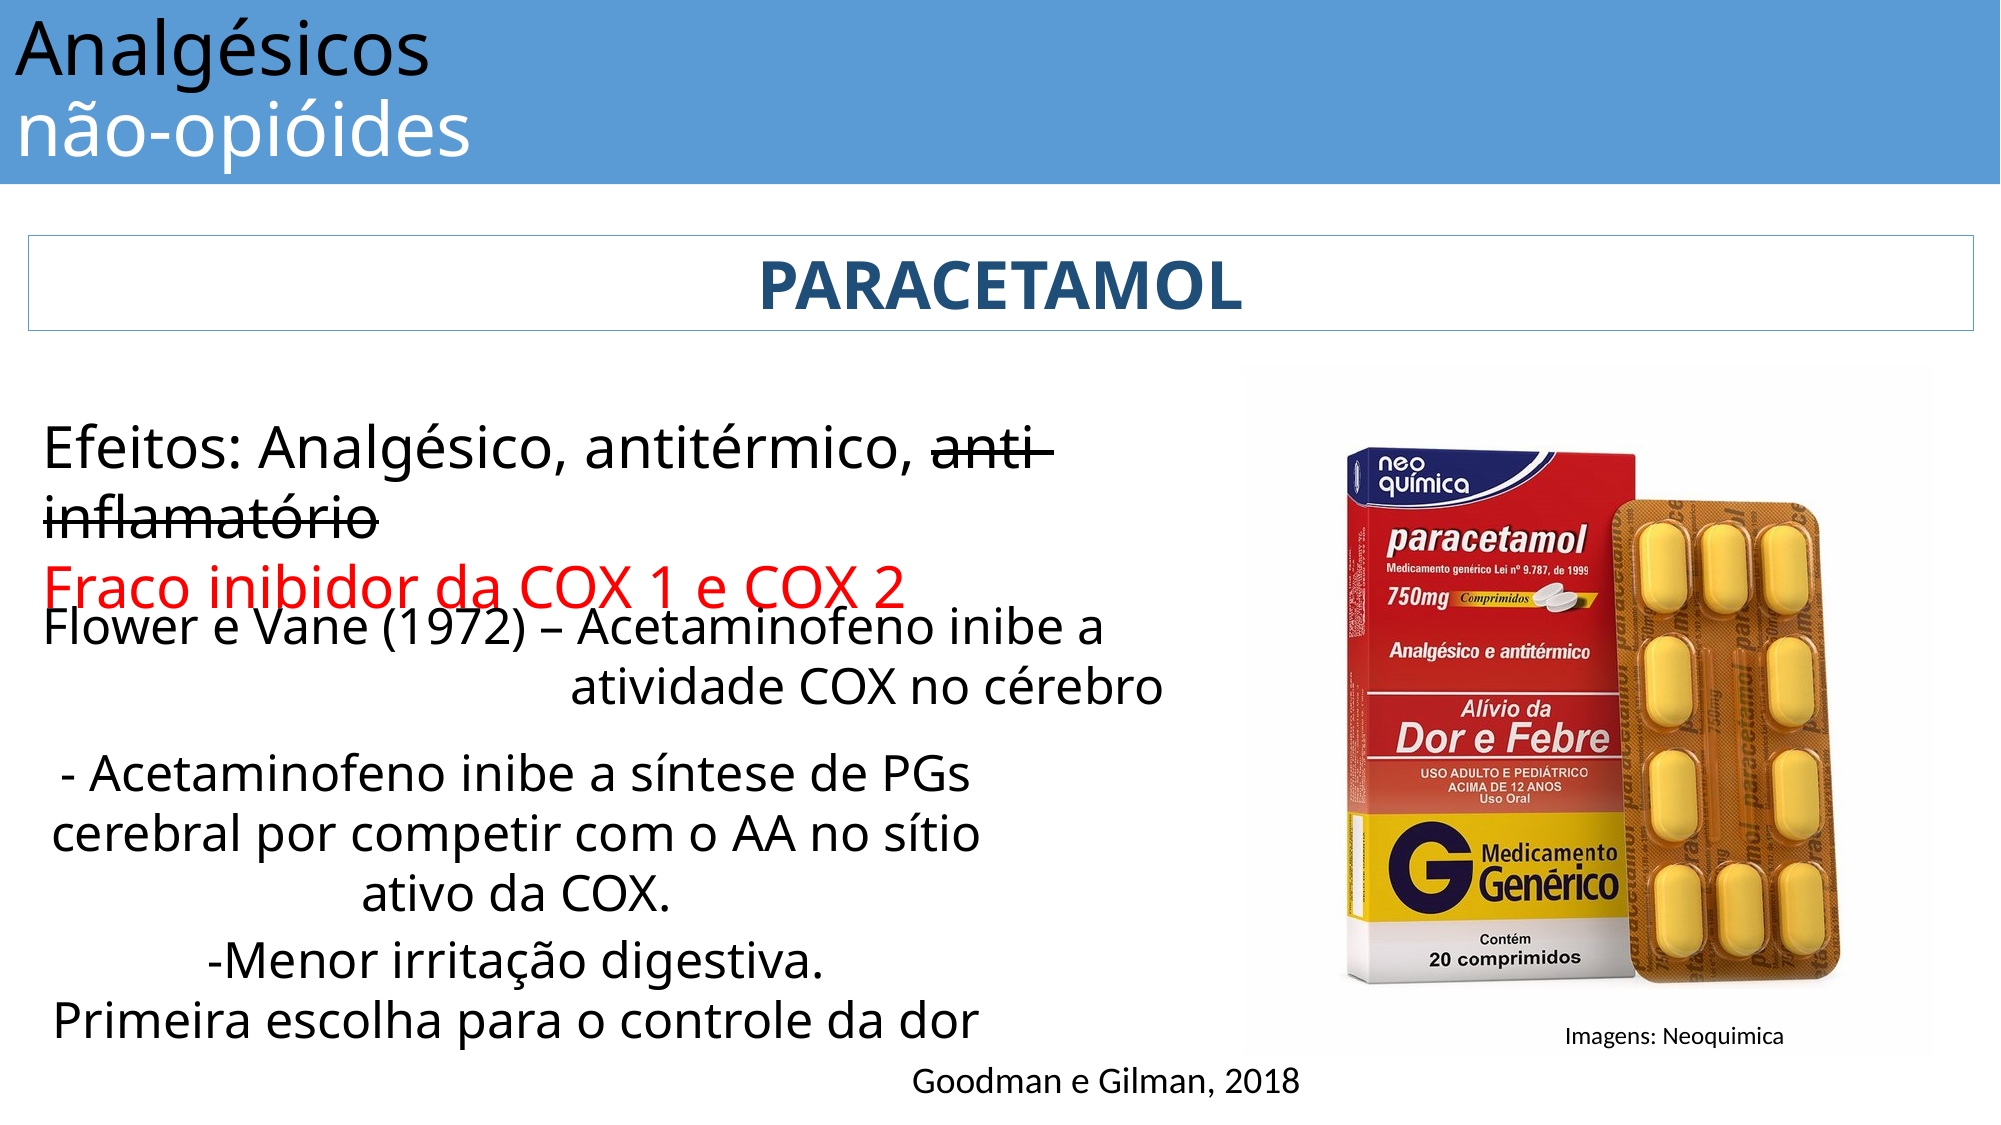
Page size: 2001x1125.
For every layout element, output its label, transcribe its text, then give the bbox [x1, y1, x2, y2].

text_box -Menor irritação digestiva. Primeira escolha para o controle da dor [28, 921, 1005, 1057]
text_box Goodman e Gilman, 2018 [897, 1049, 1316, 1109]
text_box Paracetamol [28, 235, 1974, 331]
text_box - Acetaminofeno inibe a síntese de PGs cerebral por competir com o AA no sítio ativo da COX. [28, 734, 1005, 921]
text_box Analgésicos não-opióides [0, 0, 2000, 185]
picture [1241, 365, 1935, 1058]
text_box Flower e Vane (1972) – Acetaminofeno inibe a atividade COX no cérebro [28, 586, 1198, 722]
text_box Efeitos: Analgésico, antitérmico, anti-inflamatório Fraco inibidor da COX 1 e COX 2 [28, 402, 1241, 698]
